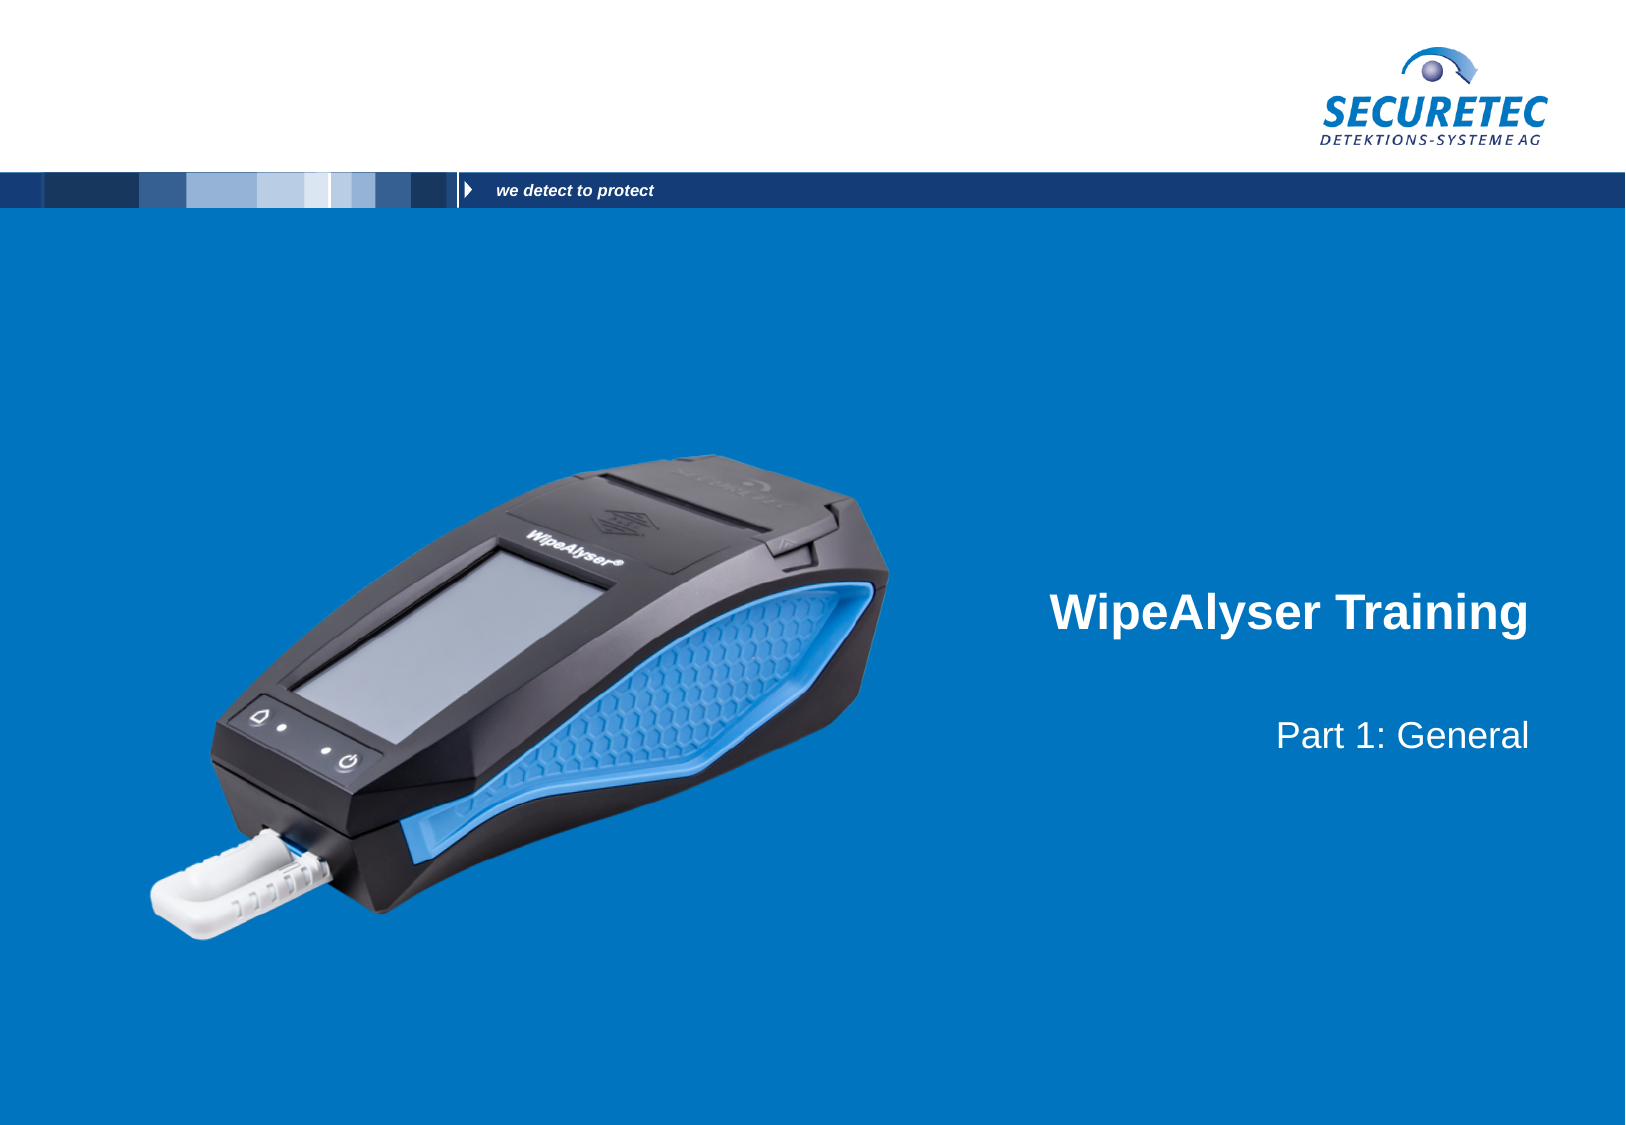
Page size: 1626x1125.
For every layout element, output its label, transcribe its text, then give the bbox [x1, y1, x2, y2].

subtitle Part 1: General [1105, 680, 1545, 835]
title WipeAlyser Training [1104, 562, 1545, 657]
picture [1320, 47, 1548, 145]
picture [0, 251, 1131, 1080]
